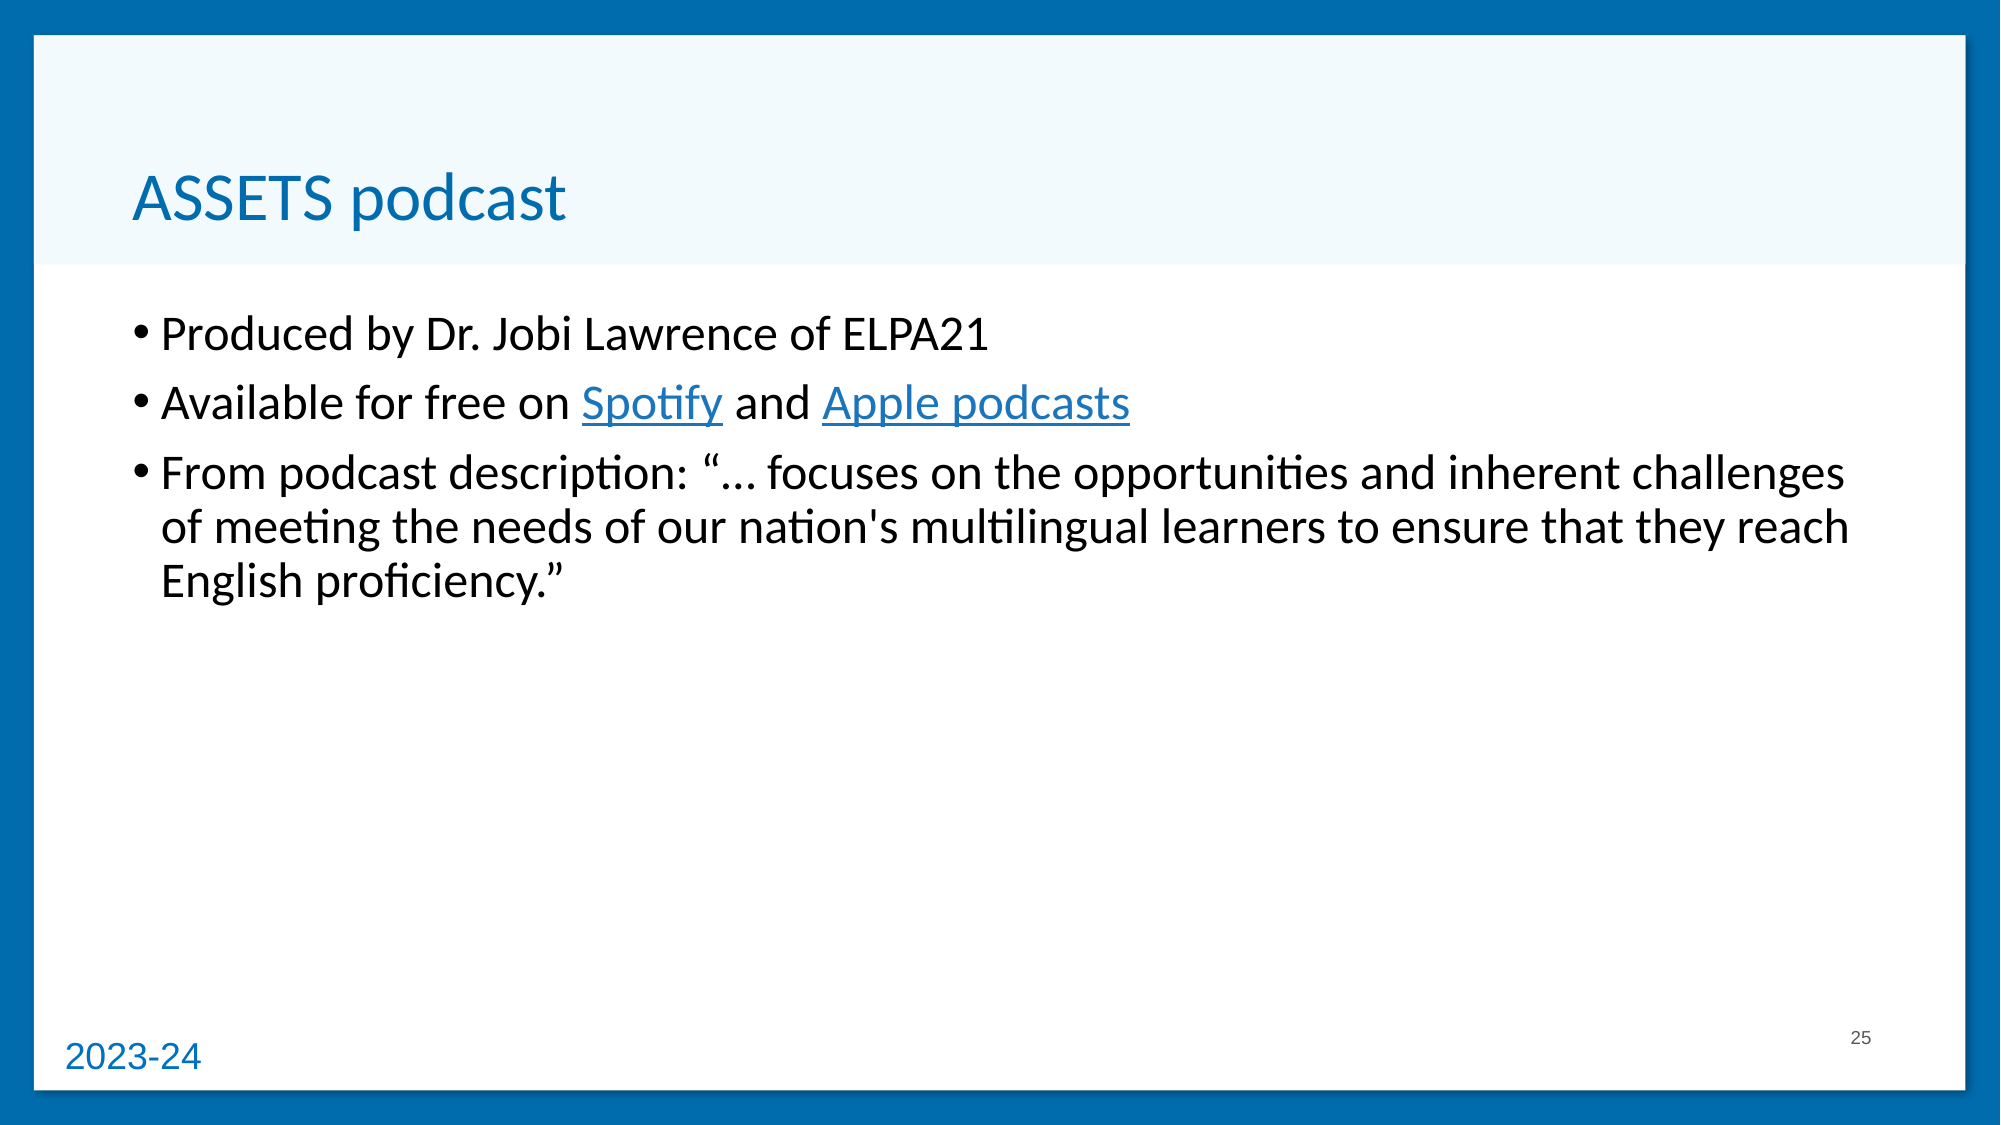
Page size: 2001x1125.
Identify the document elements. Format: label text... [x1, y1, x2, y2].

list Produced by Dr. Jobi Lawrence of ELPA21 Available for free on Spotify and Apple podcasts From podcast description: “… focuses on the opportunities and inherent challenges of meeting the needs of our nation's multilingual learners to ensure that they reach English proficiency.” [117, 299, 1887, 974]
slide_number 25 [1412, 1007, 1887, 1068]
text_box 2023-24 [49, 1024, 412, 1085]
title ASSETS podcast [117, 75, 1887, 244]
